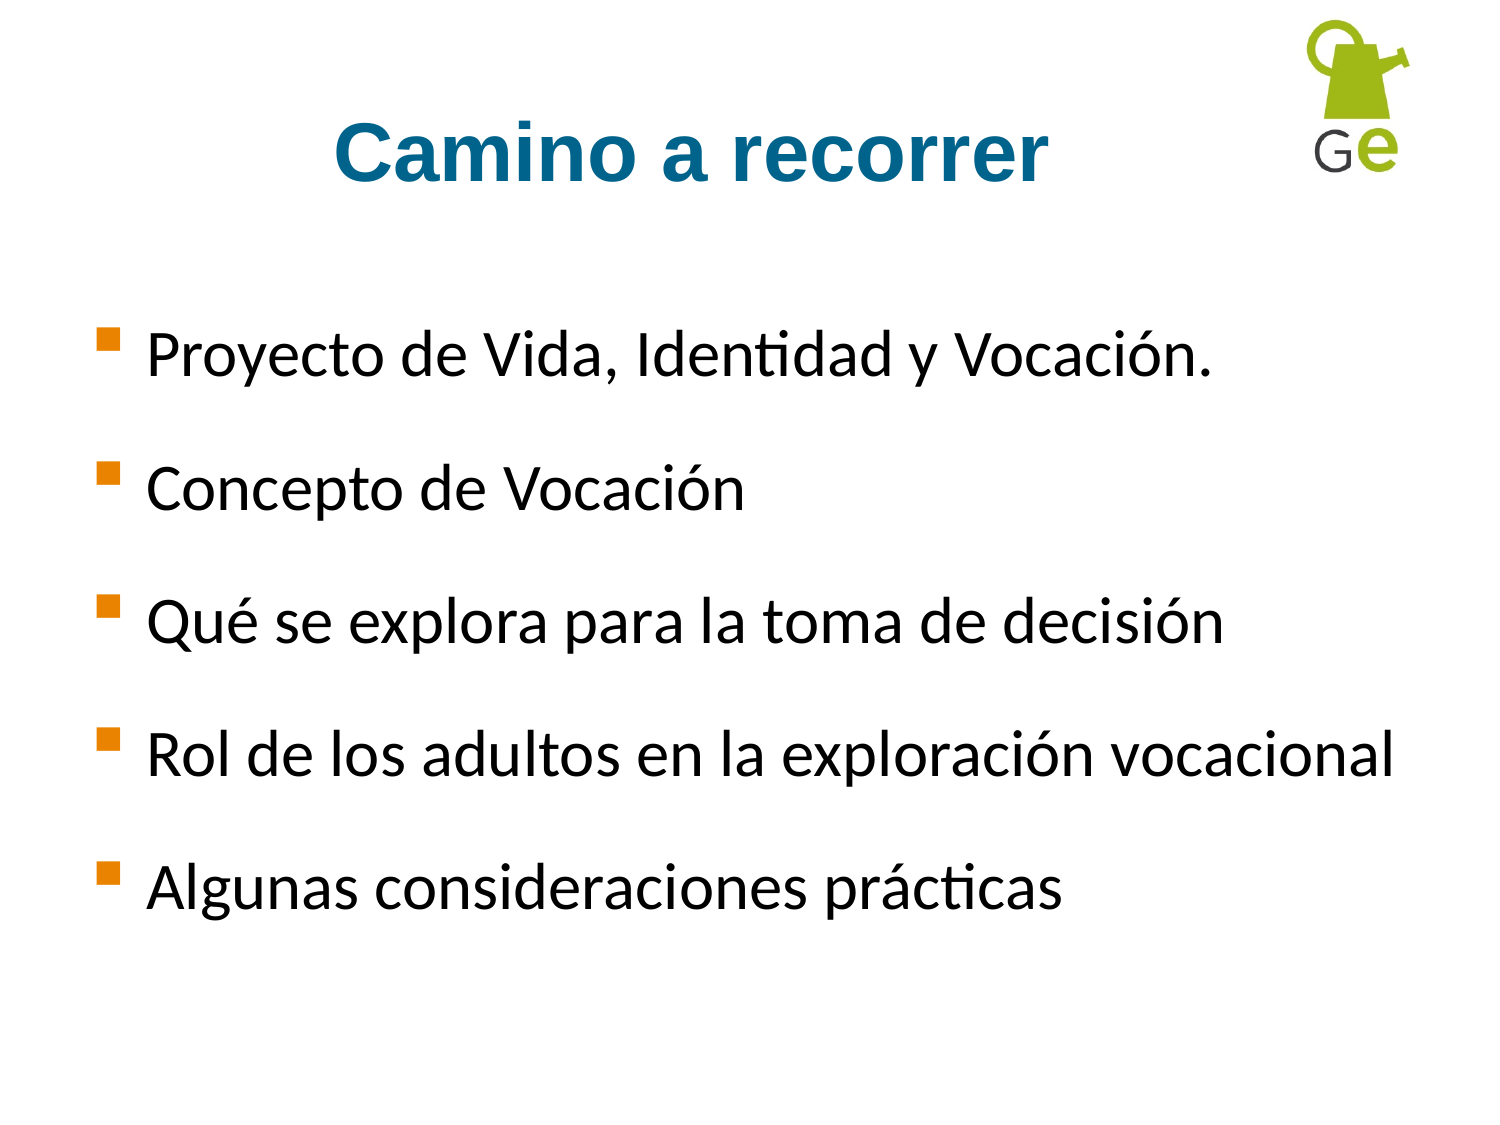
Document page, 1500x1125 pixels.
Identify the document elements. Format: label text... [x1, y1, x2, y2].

picture [1222, 11, 1487, 182]
list Proyecto de Vida, Identidad y Vocación. Concepto de Vocación Qué se explora para la toma de decisión Rol de los adultos en la exploración vocacional Algunas consideraciones prácticas [74, 262, 1426, 1006]
title Camino a recorrer [111, 54, 1272, 243]
